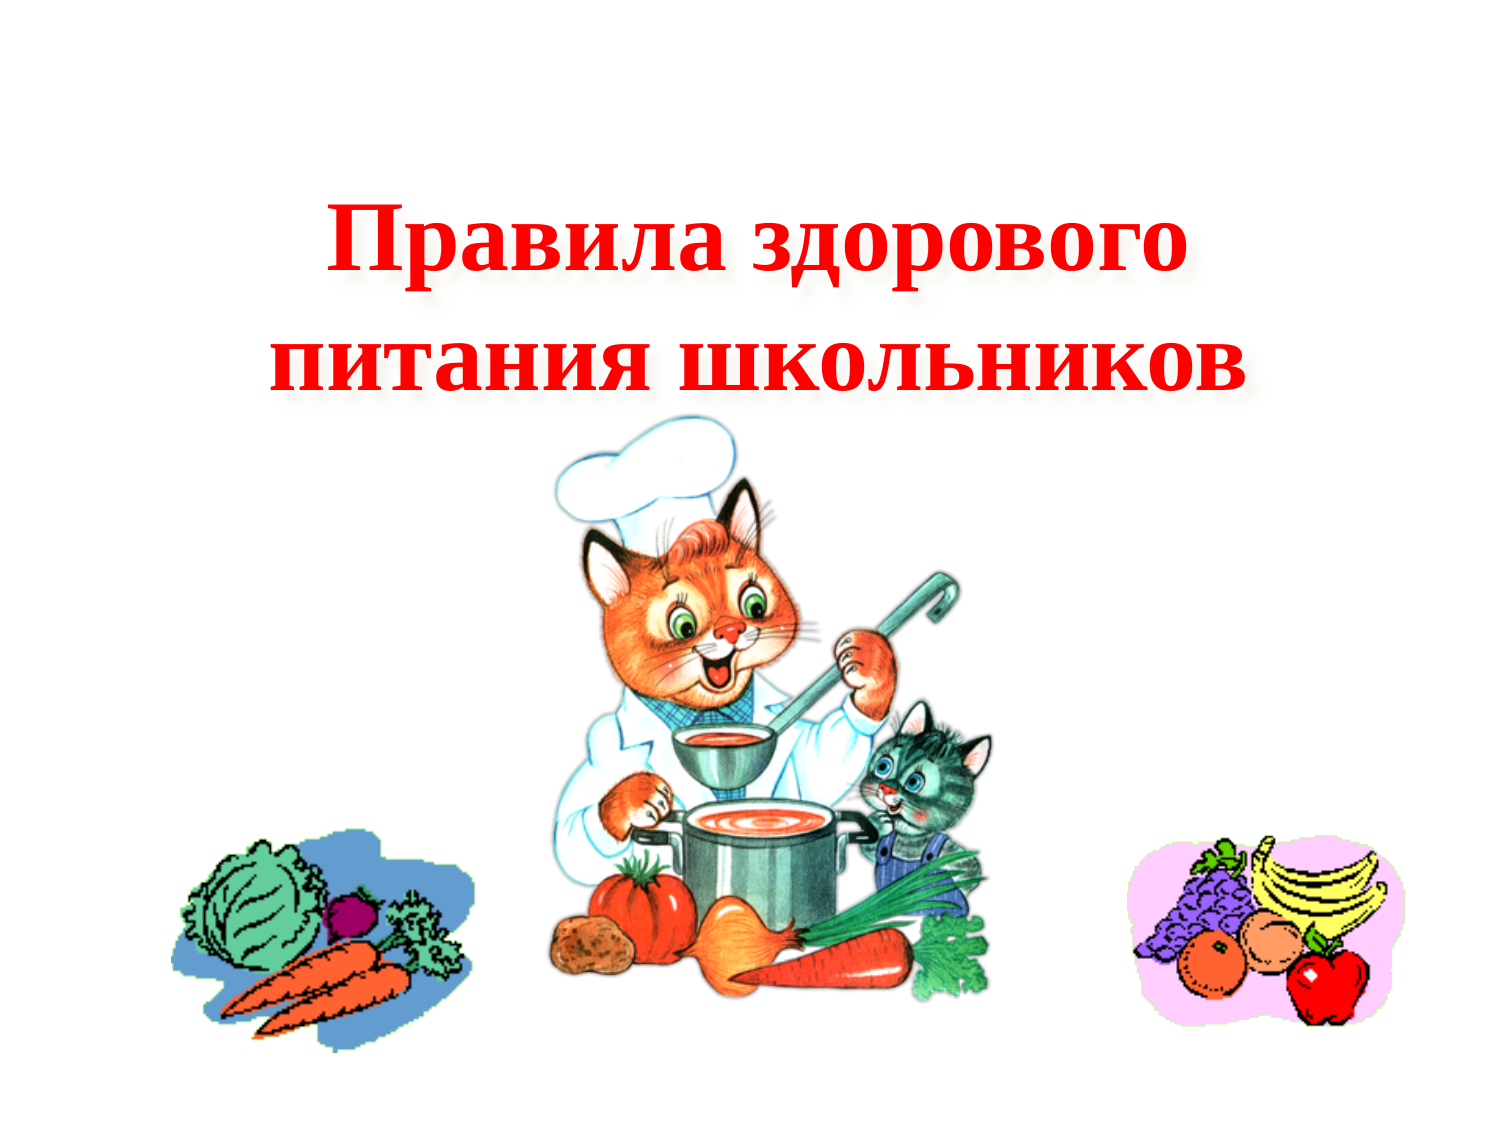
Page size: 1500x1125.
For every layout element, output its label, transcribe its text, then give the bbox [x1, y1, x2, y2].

title Правила здорового питания школьников [194, 148, 1323, 433]
picture [1127, 833, 1412, 1042]
picture [170, 822, 478, 1054]
picture [537, 396, 1007, 1010]
